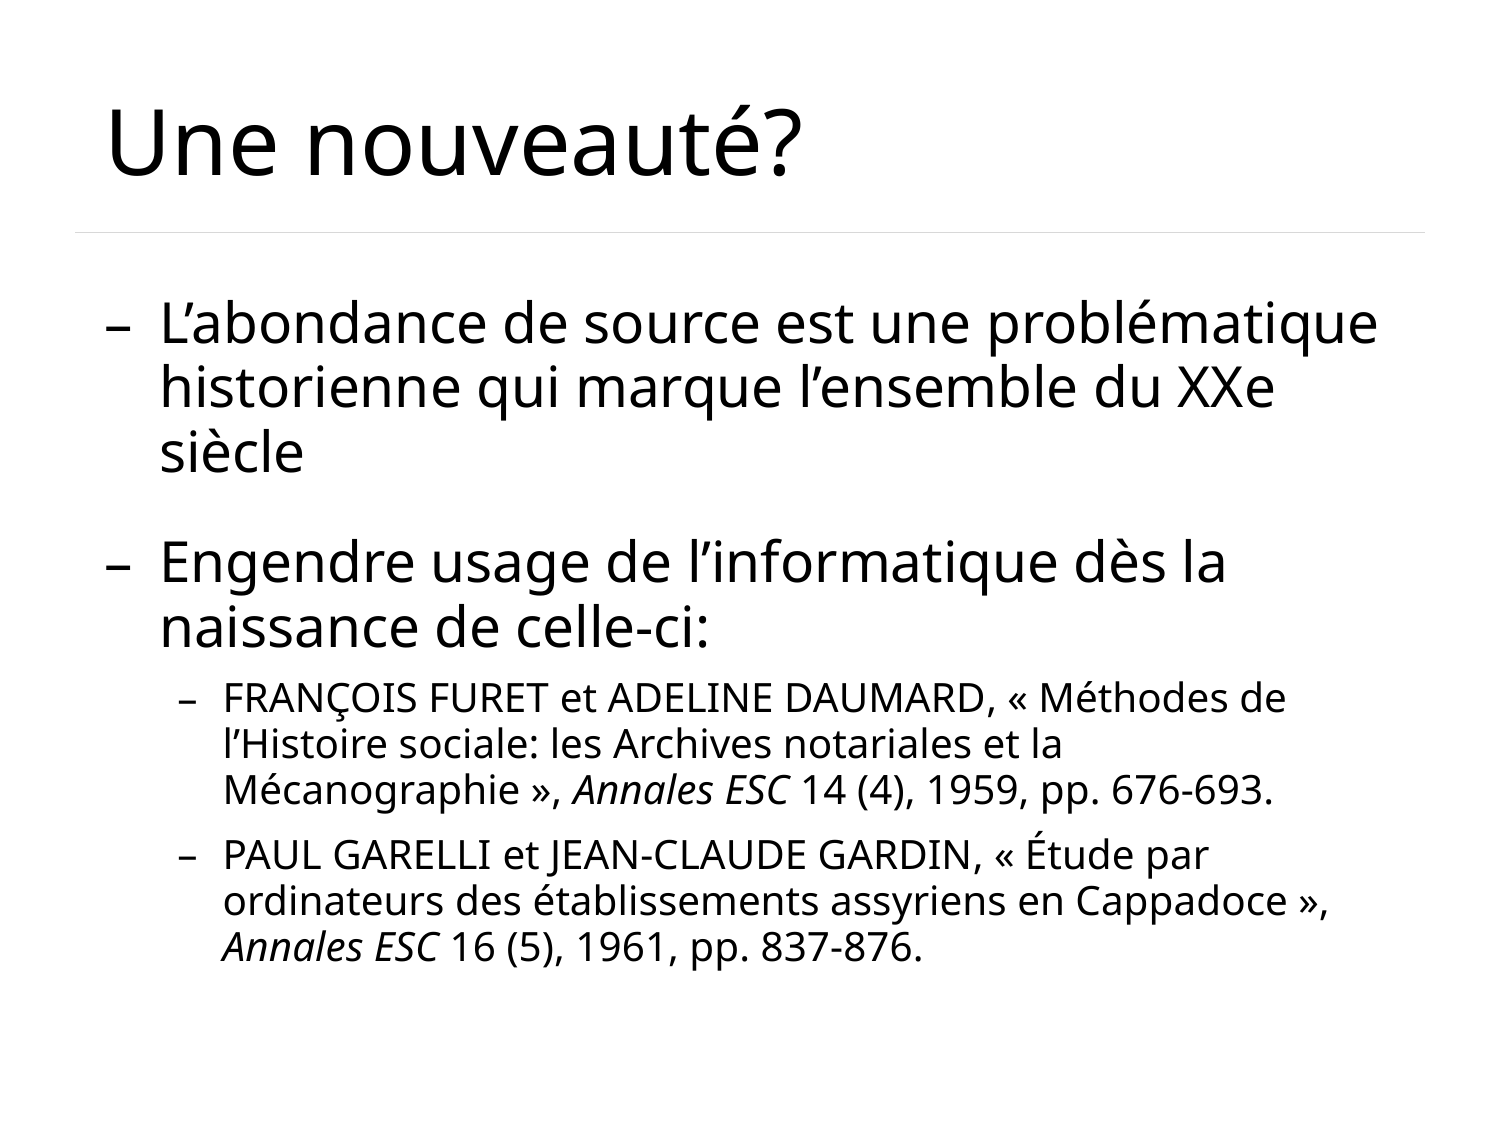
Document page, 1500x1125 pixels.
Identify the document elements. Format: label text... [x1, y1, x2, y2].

list L’abondance de source est une problématique historienne qui marque l’ensemble du XXe siècle Engendre usage de l’informatique dès la naissance de celle-ci: François Furet et Adeline Daumard, « Méthodes de l’Histoire sociale: les Archives notariales et la Mécanographie », Annales ESC 14 (4), 1959, pp. 676‑693. Paul Garelli et Jean-Claude Gardin, « Étude par ordinateurs des établissements assyriens en Cappadoce », Annales ESC 16 (5), 1961, pp. 837‑876. [75, 262, 1425, 1005]
title Une nouveauté? [75, 45, 1425, 233]
